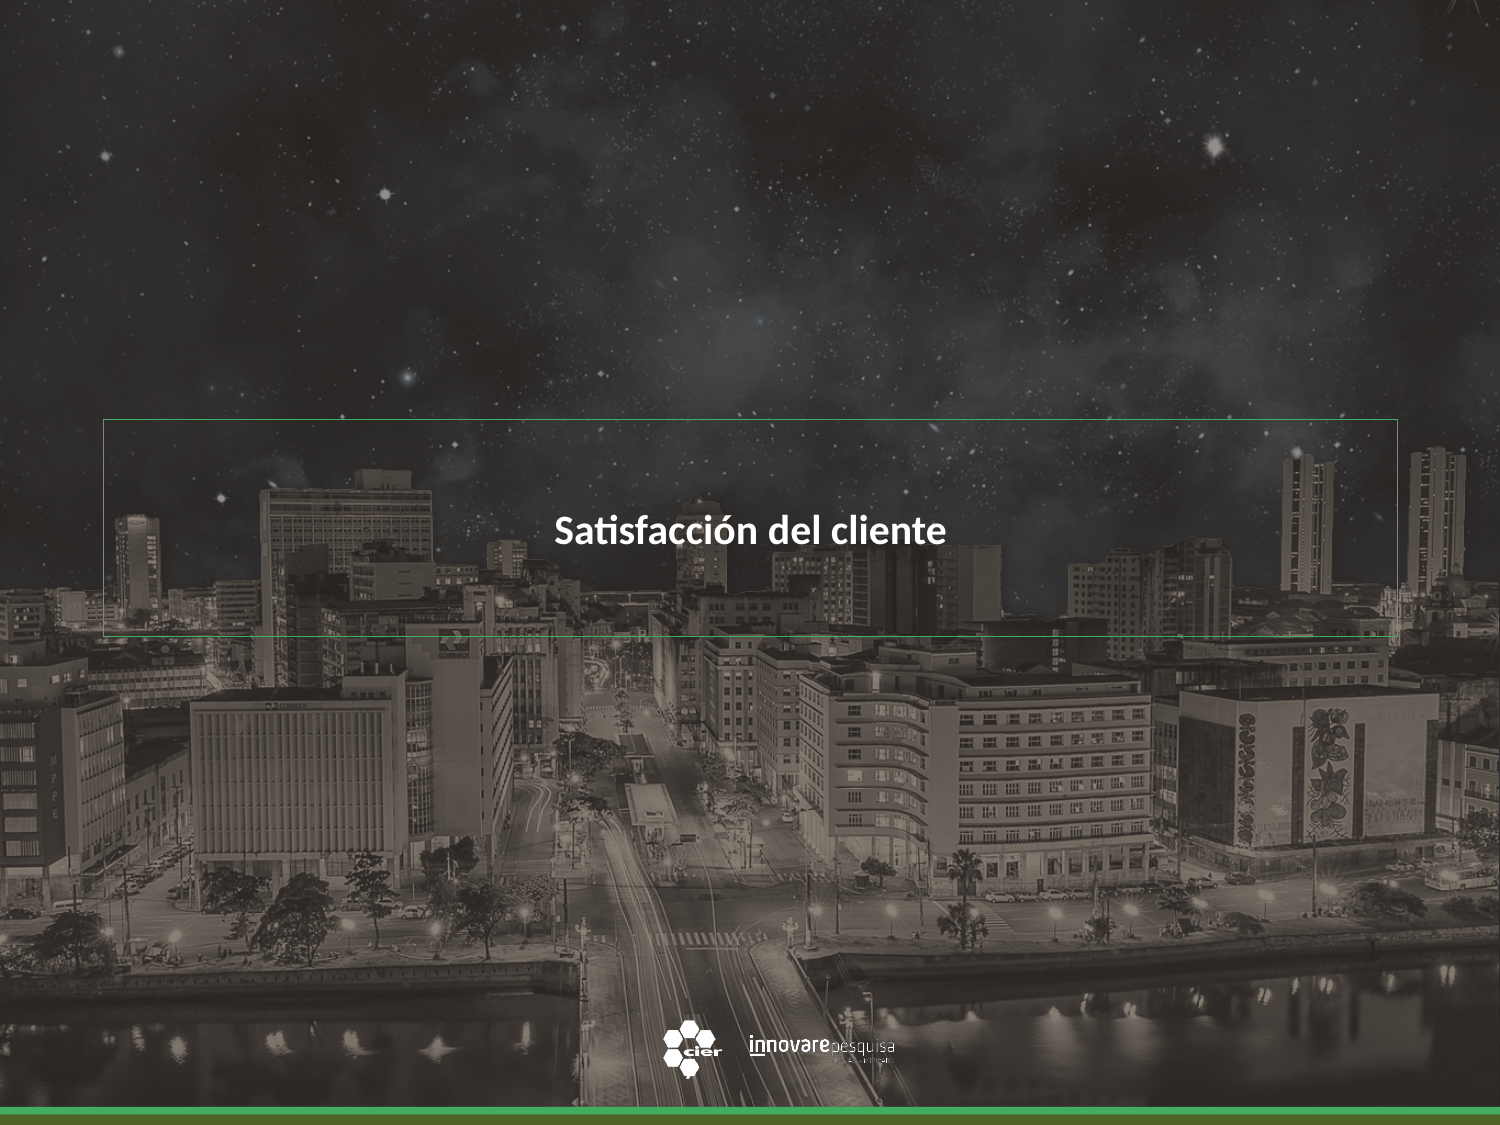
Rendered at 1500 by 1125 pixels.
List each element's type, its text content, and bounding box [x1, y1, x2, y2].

picture [662, 1020, 723, 1081]
title Satisfacción del cliente [103, 419, 1398, 637]
picture [750, 1035, 894, 1063]
